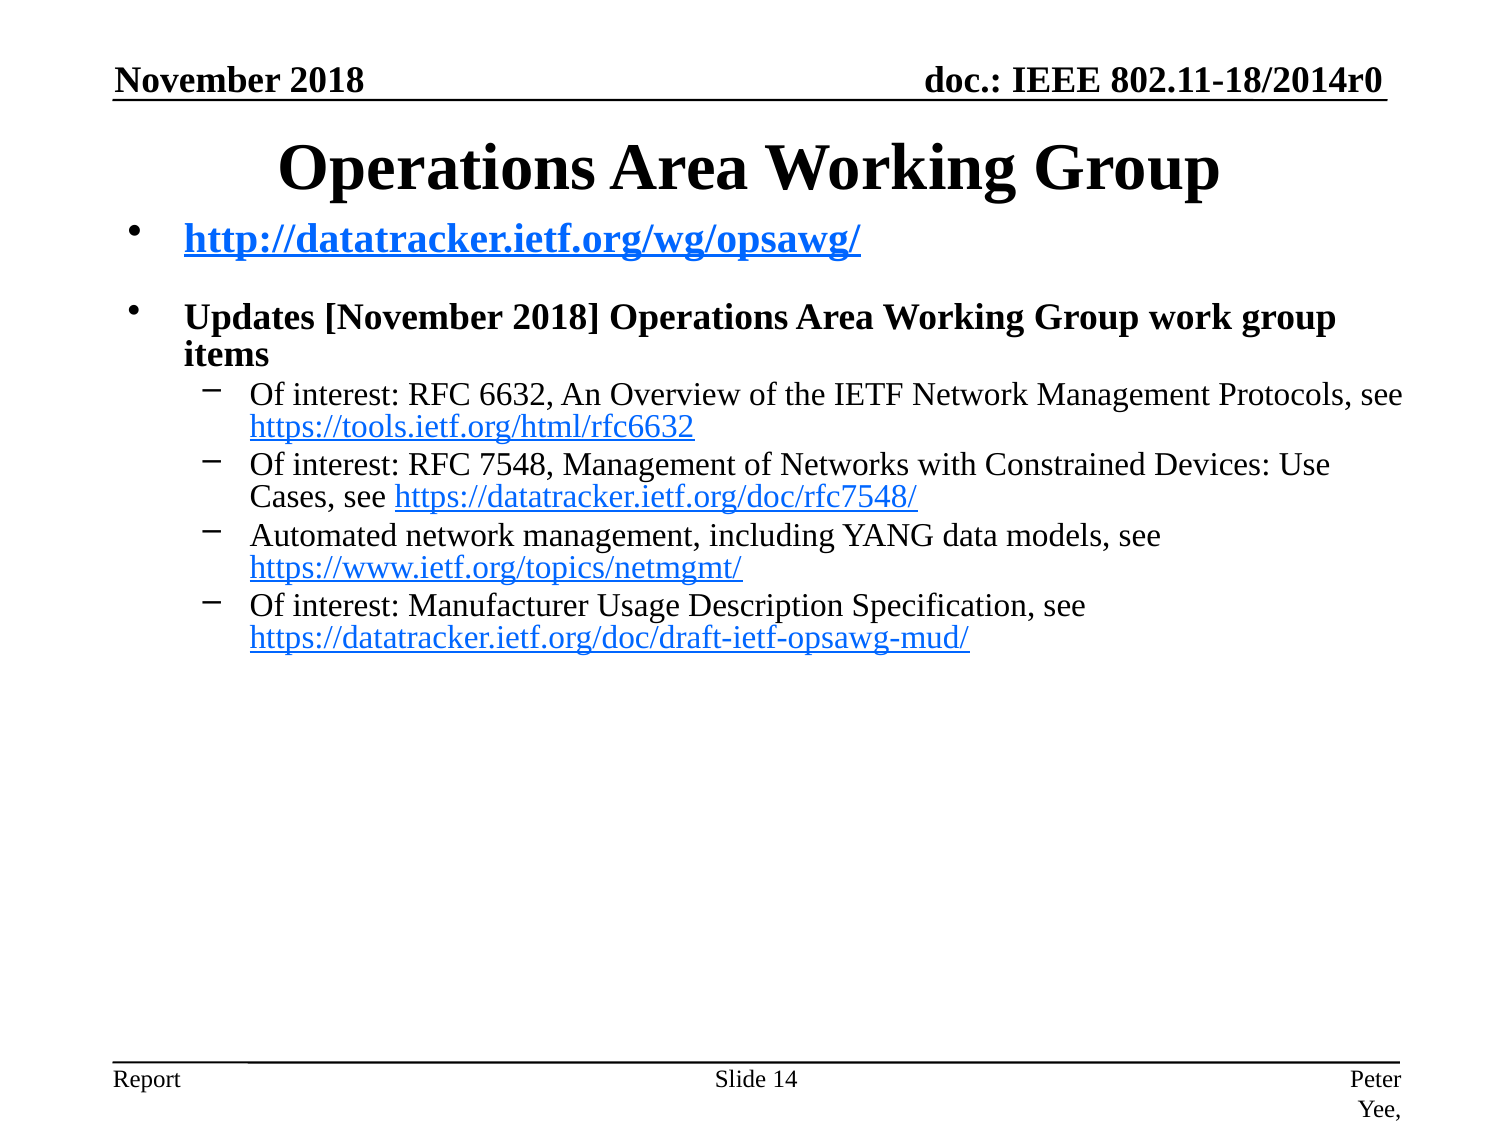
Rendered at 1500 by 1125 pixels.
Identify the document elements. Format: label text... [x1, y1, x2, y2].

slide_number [114, 54, 425, 75]
footer Peter Yee, AKAYLA [1325, 1063, 1402, 1093]
slide_number Slide 14 [712, 1063, 800, 1093]
title Operations Area Working Group [112, 75, 1388, 212]
list http://datatracker.ietf.org/wg/opsawg/ Updates [November 2018] Operations Area Working Group work group items Of interest: RFC 6632, An Overview of the IETF Network Management Protocols, see https://tools.ietf.org/html/rfc6632 Of interest: RFC 7548, Management of Networks with Constrained Devices: Use Cases, see https://datatracker.ietf.org/doc/rfc7548/ Automated network management, including YANG data models, see https://www.ietf.org/topics/netmgmt/ Of interest: Manufacturer Usage Description Specification, see https://datatracker.ietf.org/doc/draft-ietf-opsawg-mud/ [112, 212, 1425, 1063]
